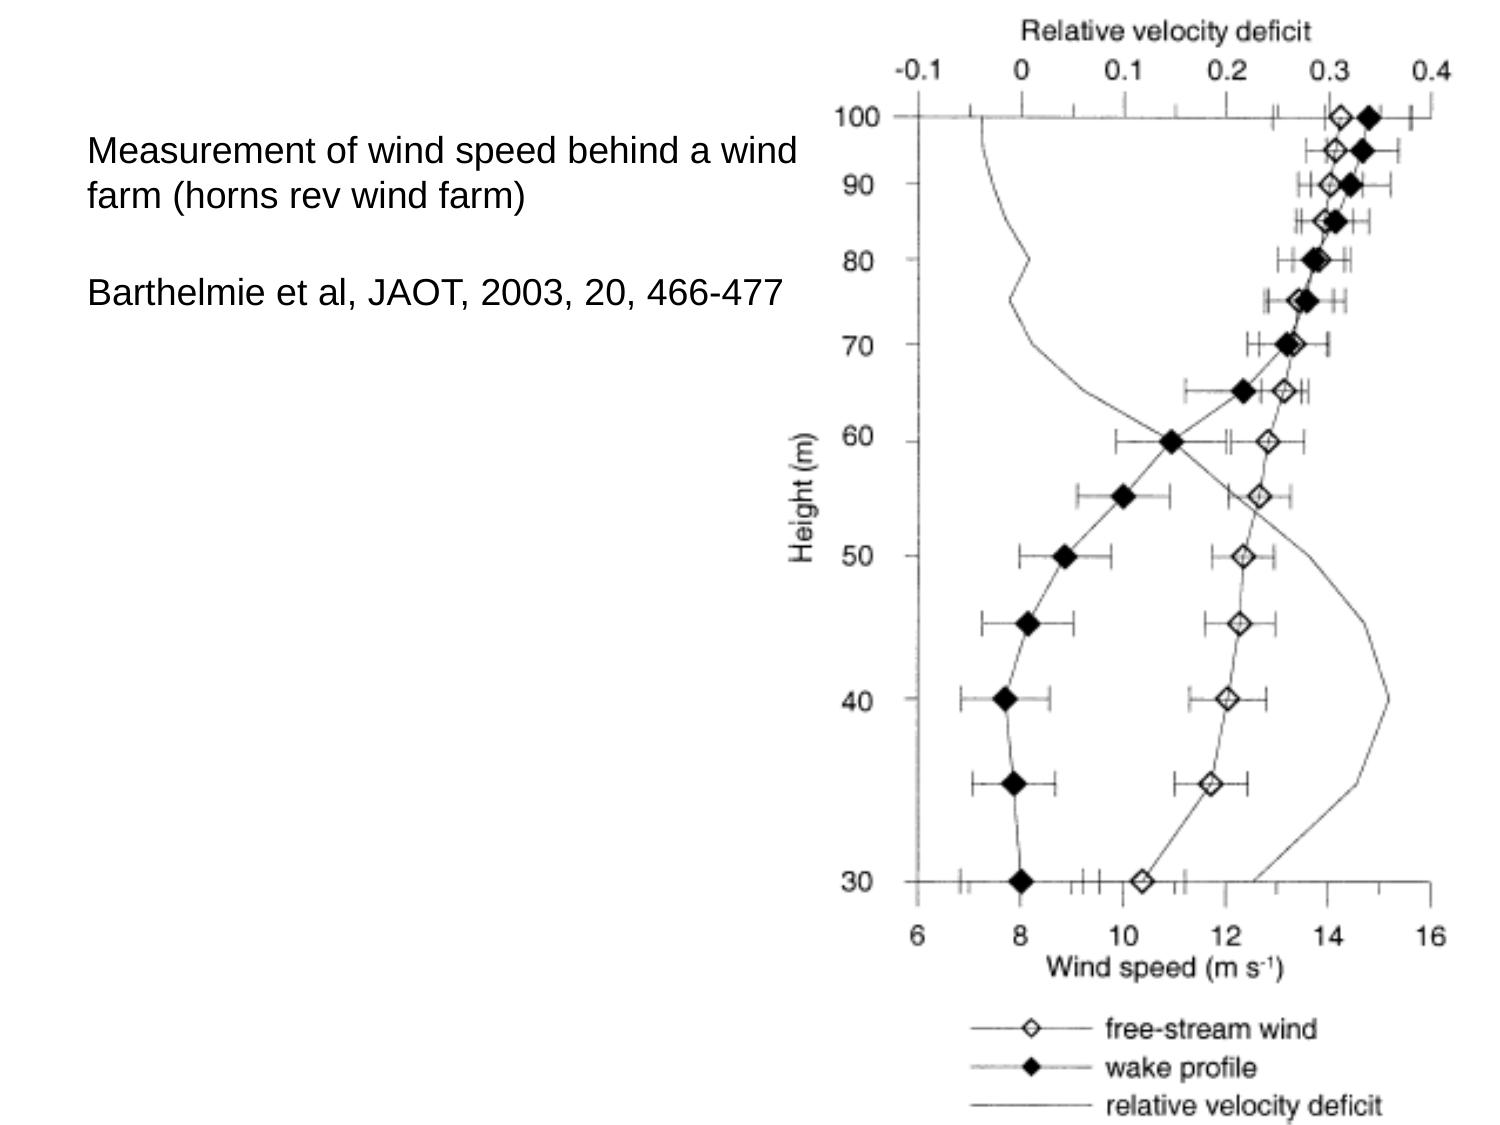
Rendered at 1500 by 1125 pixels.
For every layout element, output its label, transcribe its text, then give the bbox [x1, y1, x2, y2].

text_box Measurement of wind speed behind a wind farm (horns rev wind farm) Barthelmie et al, JAOT, 2003, 20, 466-477 [72, 118, 743, 366]
picture [748, 0, 1500, 1125]
